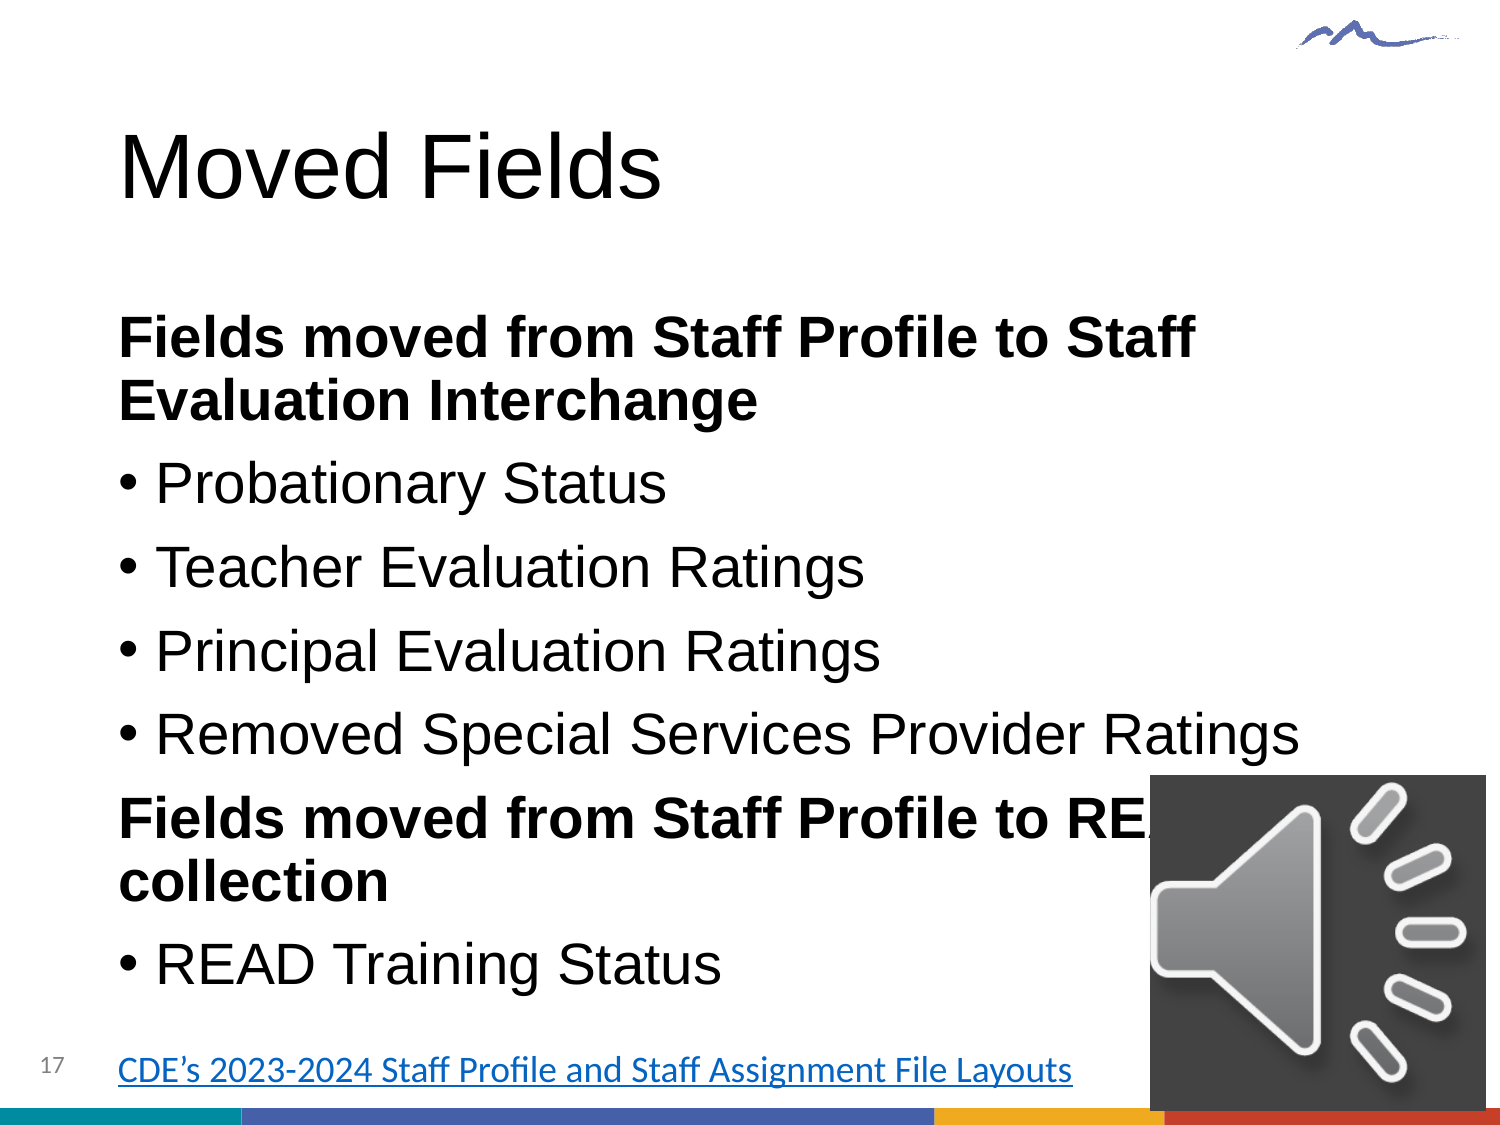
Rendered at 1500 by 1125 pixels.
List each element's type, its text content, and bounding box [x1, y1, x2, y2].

list Fields moved from Staff Profile to Staff Evaluation Interchange Probationary Status Teacher Evaluation Ratings Principal Evaluation Ratings Removed Special Services Provider Ratings Fields moved from Staff Profile to READ collection READ Training Status [103, 299, 1397, 1014]
slide_number 17 [24, 1040, 363, 1101]
title Moved Fields [103, 59, 1397, 278]
picture [1148, 773, 1487, 1112]
text_box CDE’s 2023-2024 Staff Profile and Staff Assignment File Layouts [103, 1037, 1148, 1098]
picture [1296, 20, 1459, 49]
